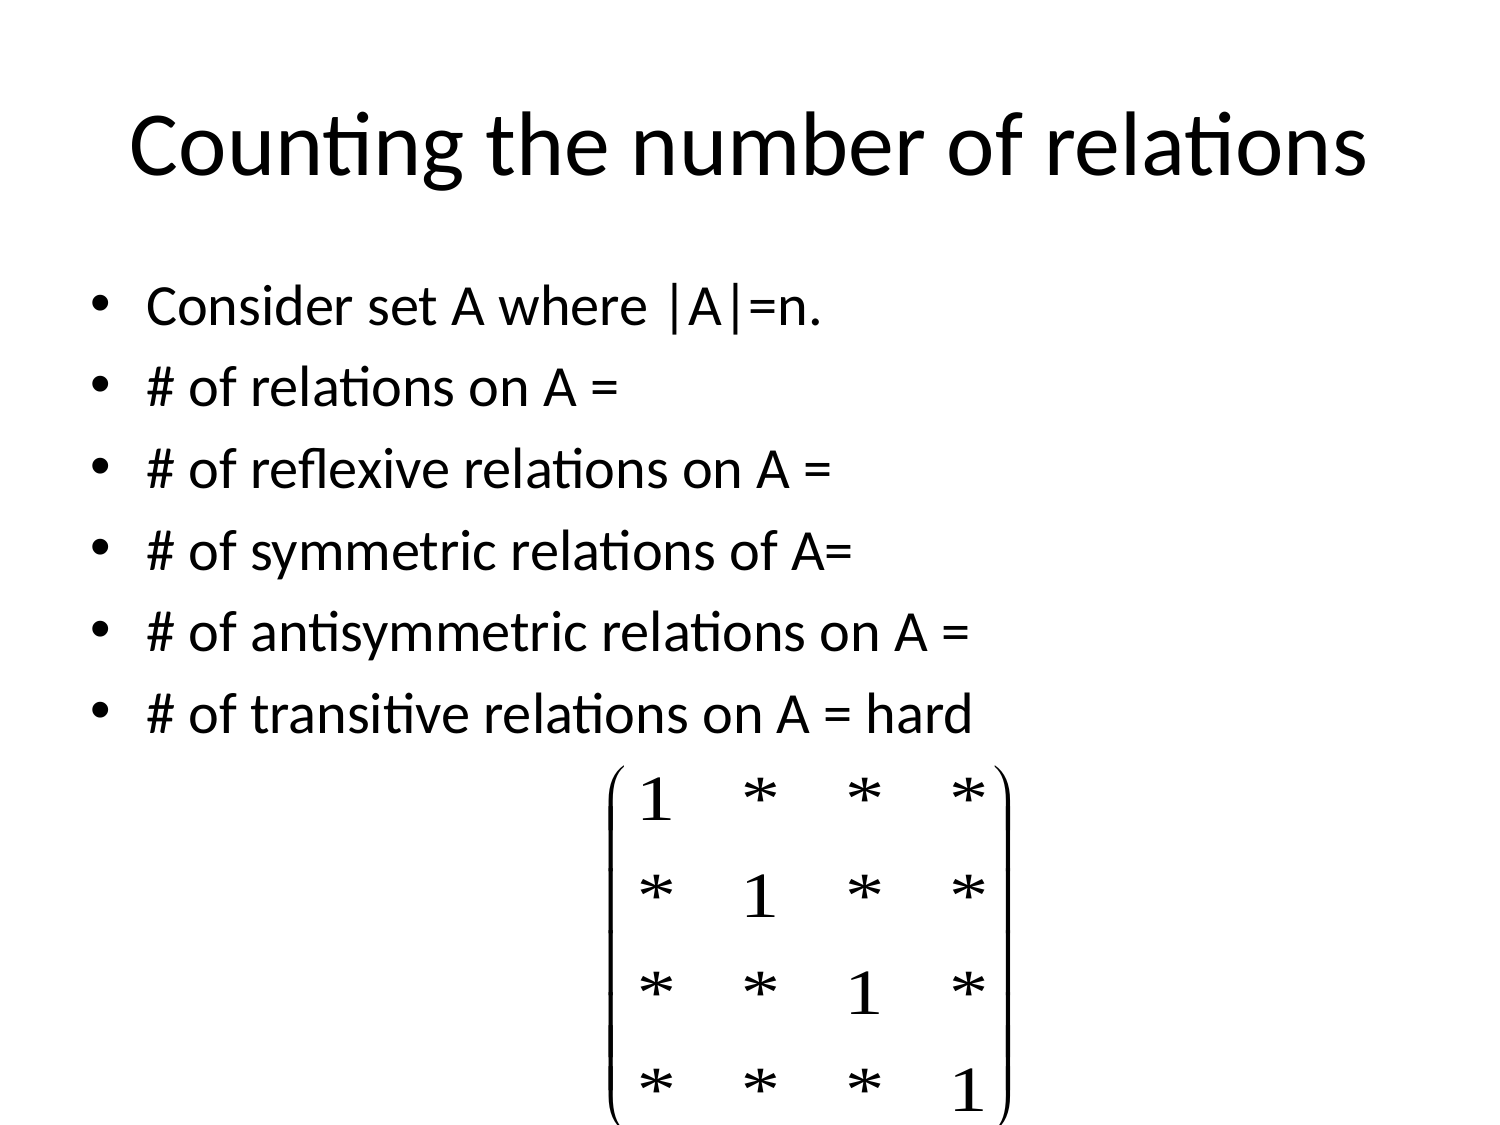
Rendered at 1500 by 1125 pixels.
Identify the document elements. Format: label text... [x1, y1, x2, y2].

list Consider set A where |A|=n. # of relations on A = # of reflexive relations on A = # of symmetric relations of A= # of antisymmetric relations on A = # of transitive relations on A = hard [75, 259, 1425, 1002]
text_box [592, 754, 1031, 1125]
title Counting the number of relations [75, 45, 1425, 233]
